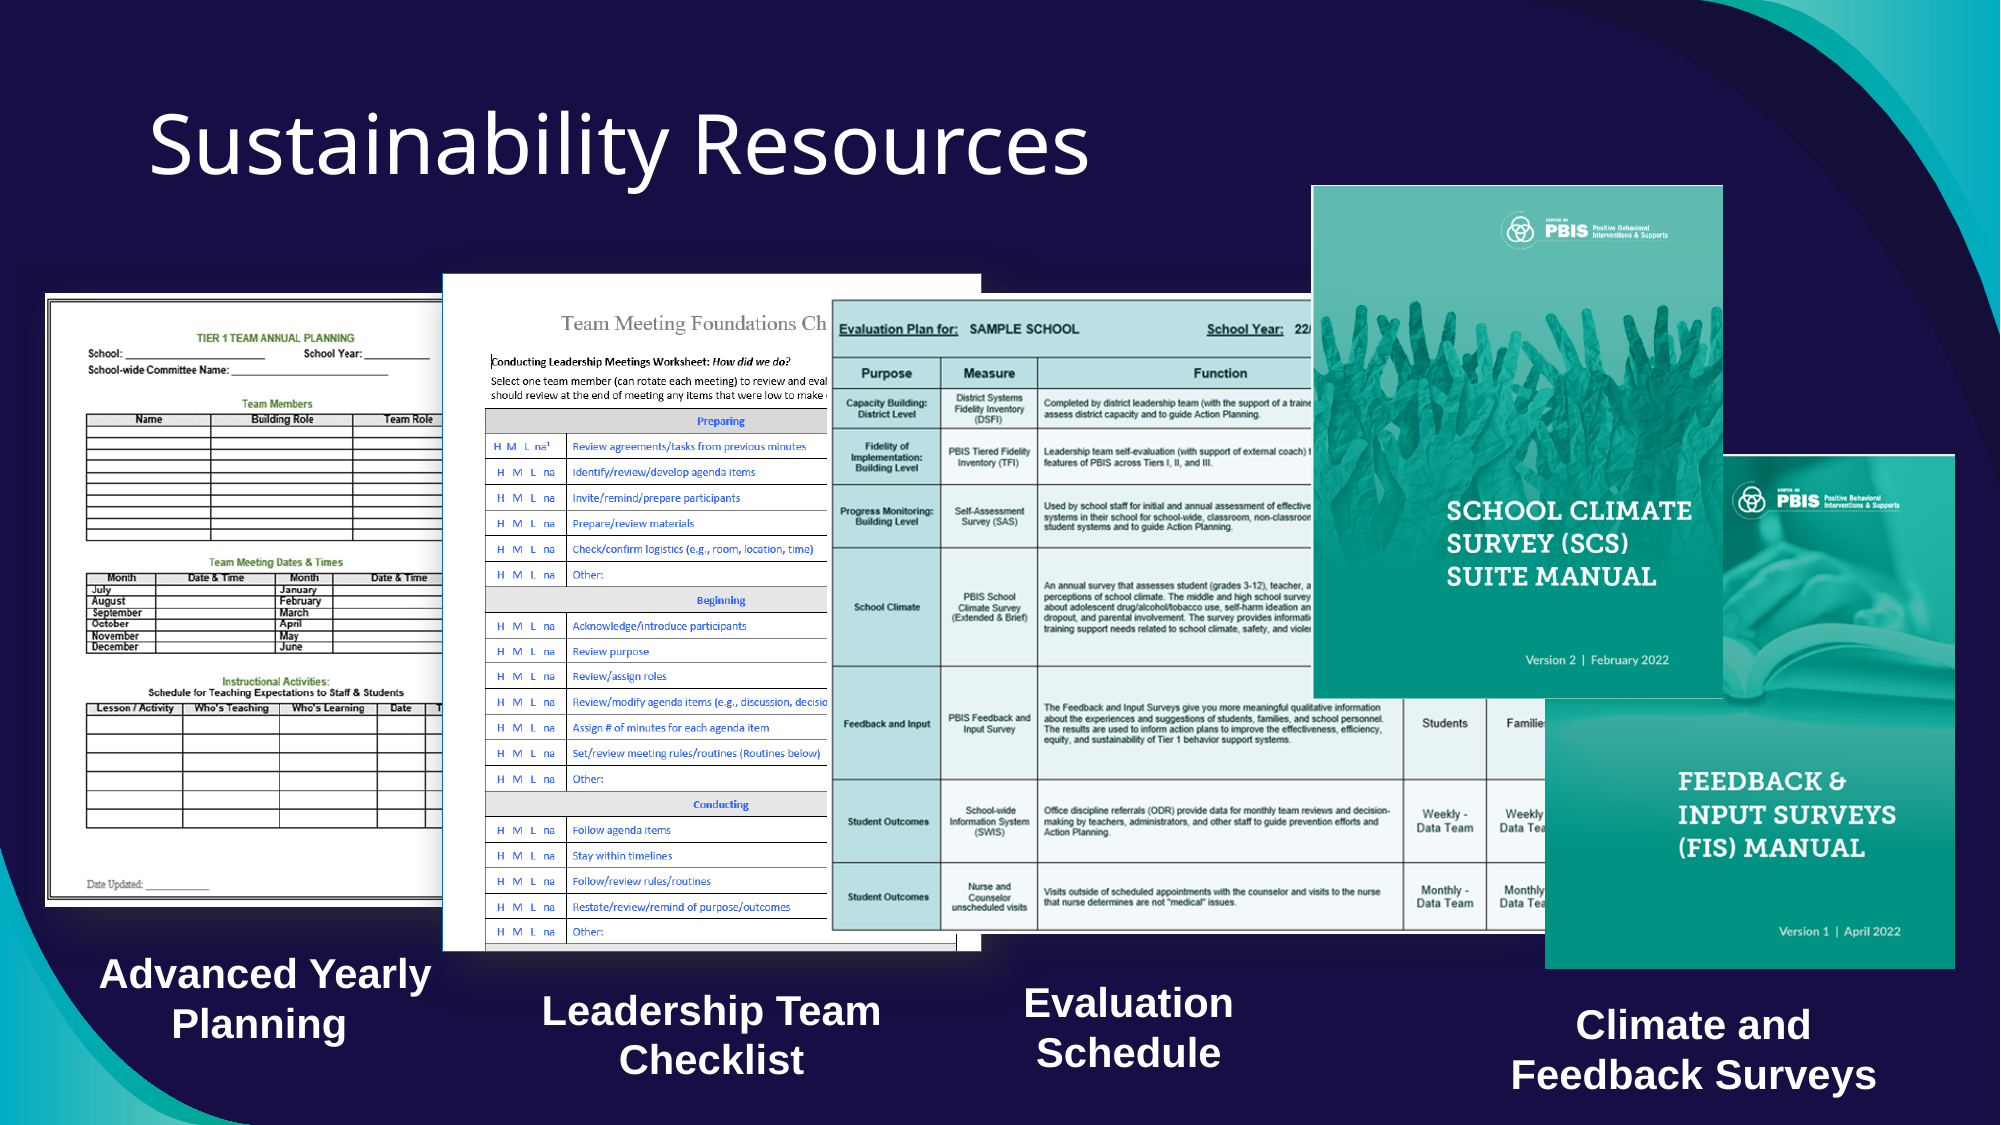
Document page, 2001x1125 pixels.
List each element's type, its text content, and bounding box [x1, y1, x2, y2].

text_box Climate and Feedback Surveys [1462, 990, 1926, 1105]
text_box Evaluation Schedule [937, 968, 1320, 1084]
text_box Leadership Team Checklist [520, 975, 903, 1091]
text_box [1311, 184, 1955, 969]
title Sustainability Resources [133, 76, 1672, 216]
picture [45, 273, 1311, 952]
text_box Advanced Yearly Planning [74, 939, 457, 1055]
